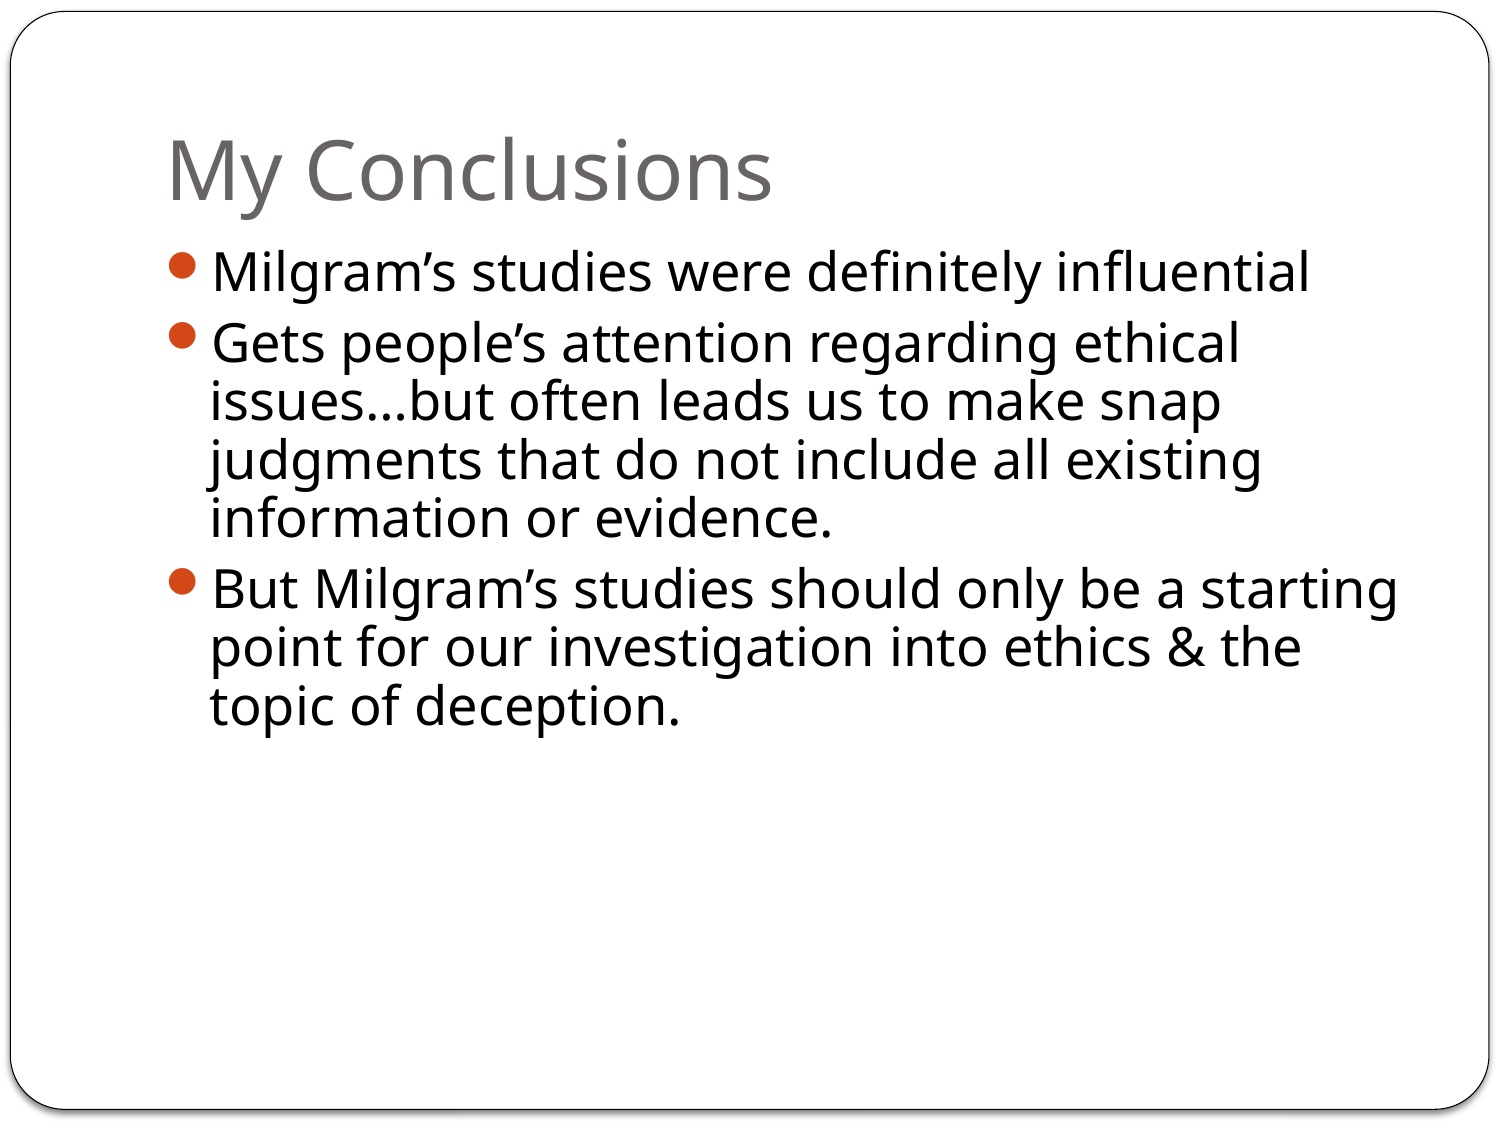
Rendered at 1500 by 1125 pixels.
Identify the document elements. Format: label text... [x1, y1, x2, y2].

list Milgram’s studies were definitely influential Gets people’s attention regarding ethical issues…but often leads us to make snap judgments that do not include all existing information or evidence. But Milgram’s studies should only be a starting point for our investigation into ethics & the topic of deception. [150, 237, 1425, 988]
title My Conclusions [150, 45, 1425, 233]
